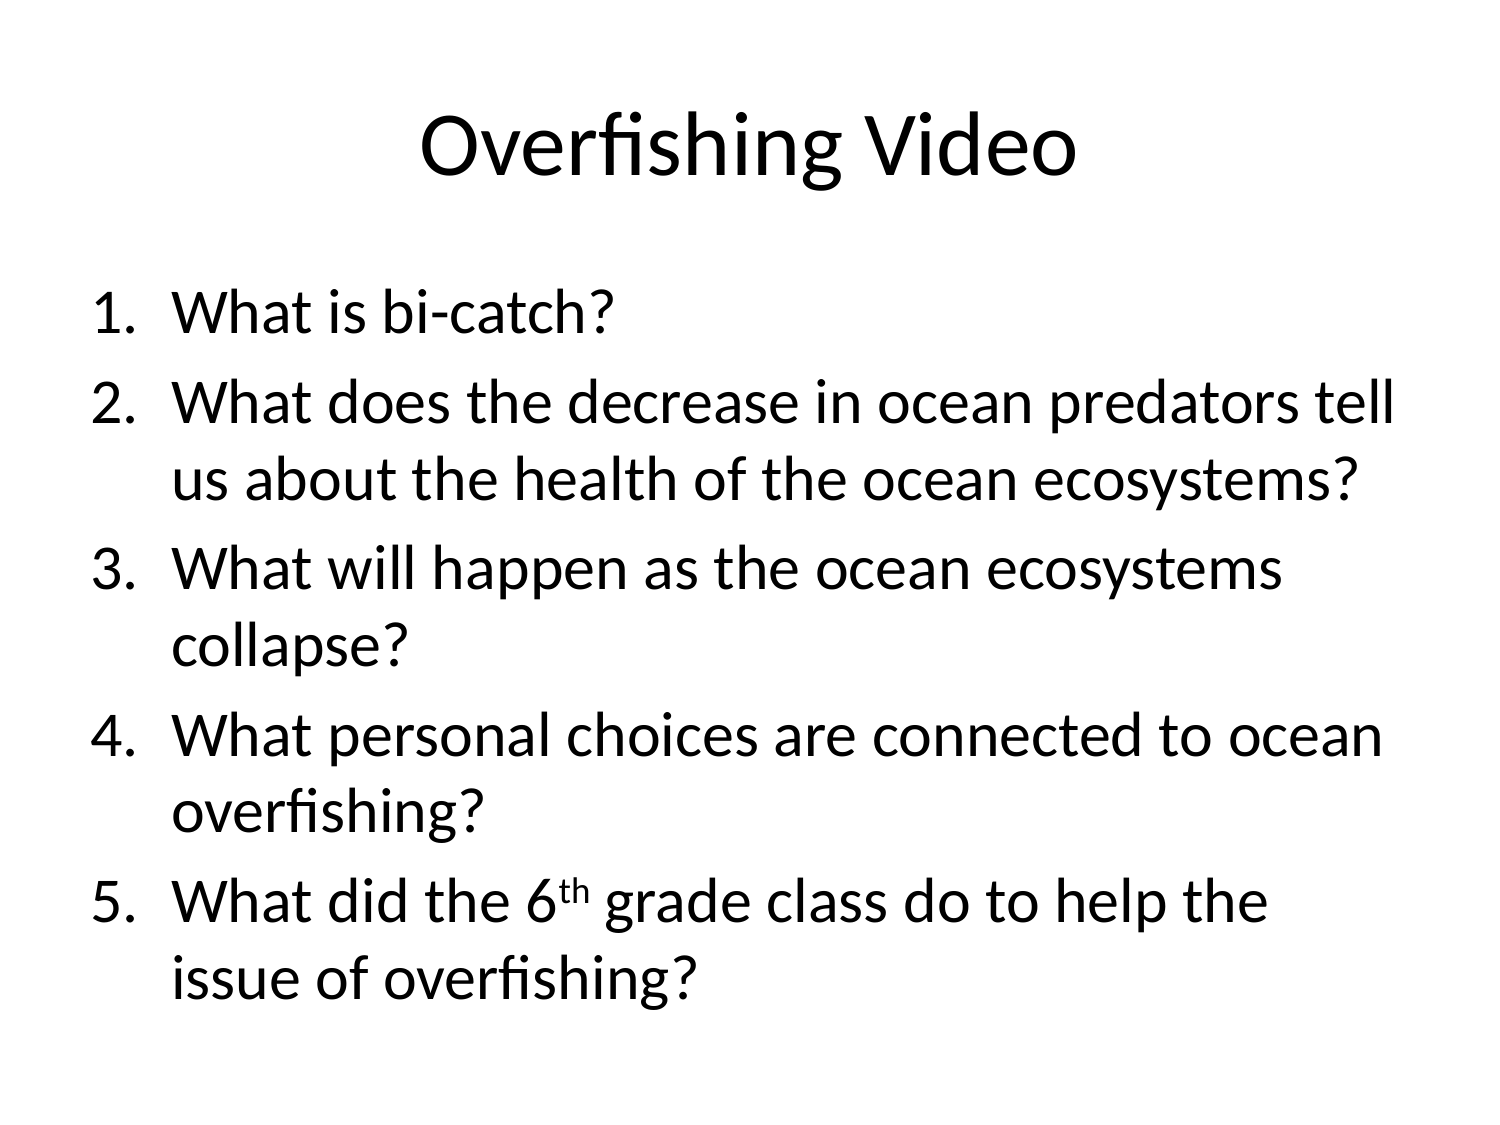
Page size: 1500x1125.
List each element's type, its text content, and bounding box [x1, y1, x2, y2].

list What is bi-catch? What does the decrease in ocean predators tell us about the health of the ocean ecosystems? What will happen as the ocean ecosystems collapse? What personal choices are connected to ocean overfishing? What did the 6th grade class do to help the issue of overfishing? [75, 262, 1425, 1088]
title Overfishing Video [75, 45, 1425, 233]
